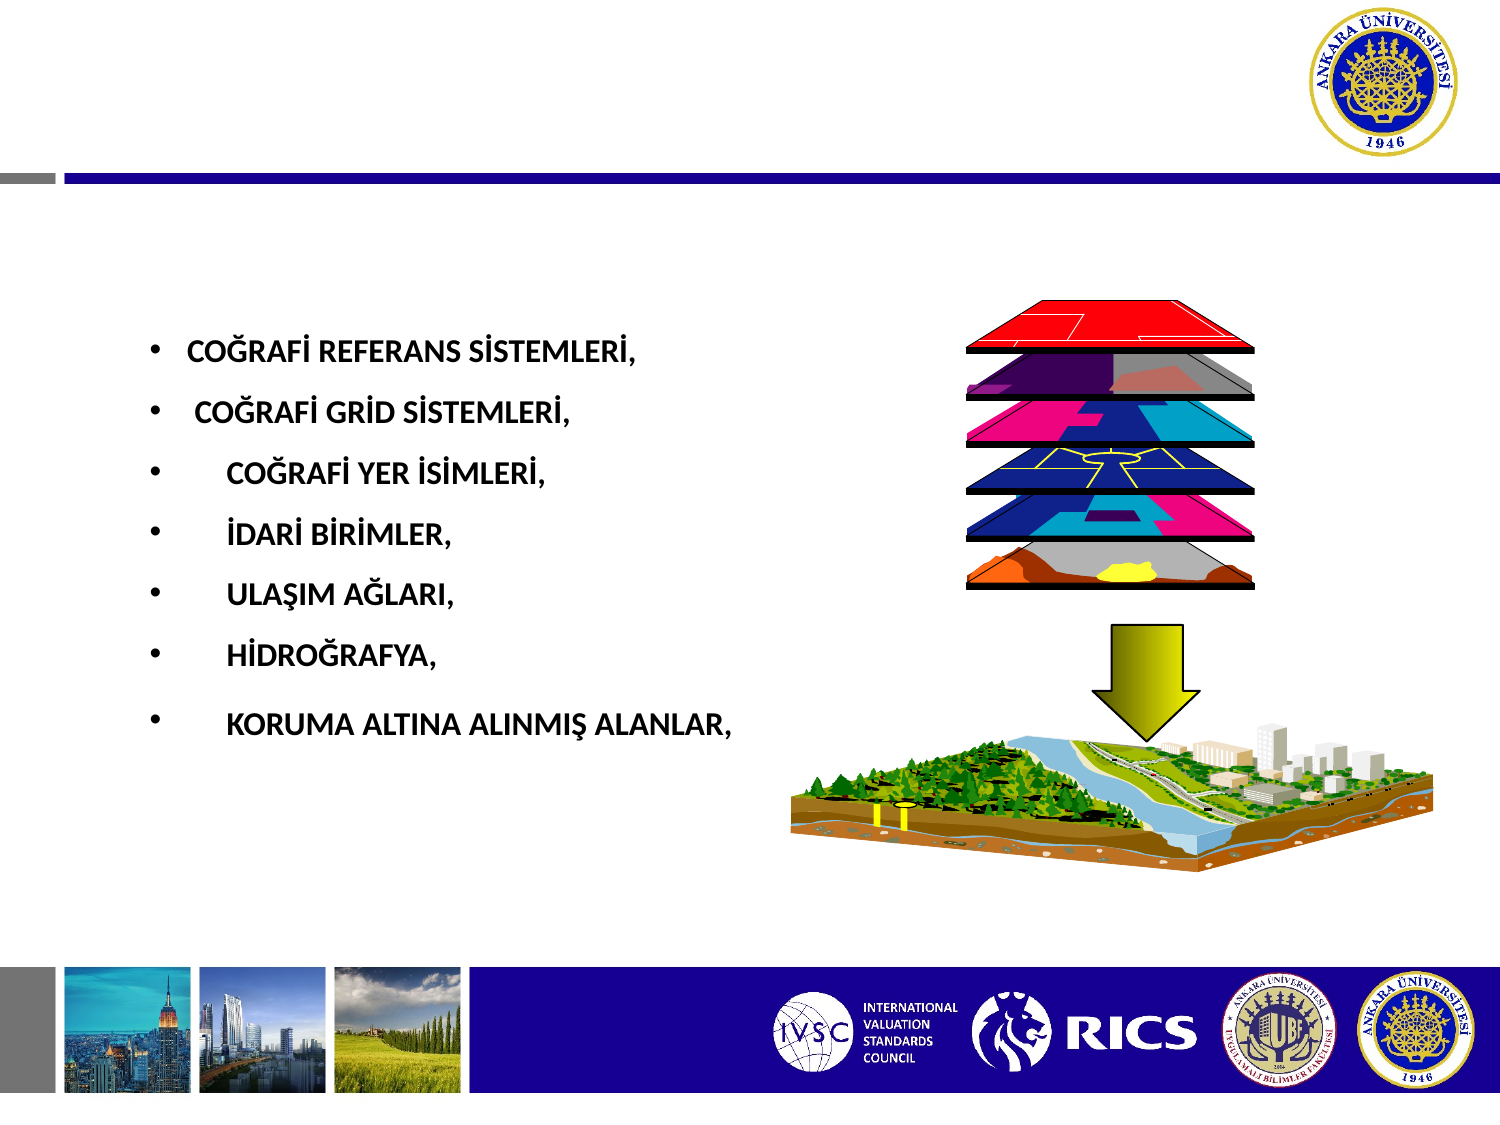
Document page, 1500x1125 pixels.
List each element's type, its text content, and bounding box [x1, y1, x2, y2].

text_box [1092, 624, 1200, 723]
picture [0, 0, 1500, 1125]
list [964, 299, 1256, 590]
list COĞRAFİ REFERANS SİSTEMLERİ, COĞRAFİ GRİD SİSTEMLERİ, COĞRAFİ YER İSİMLERİ, İDARİ BİRİMLER, ULAŞIM AĞLARI, HİDROĞRAFYA, KORUMA ALTINA ALINMIŞ ALANLAR, [134, 241, 750, 1009]
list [790, 723, 1435, 873]
